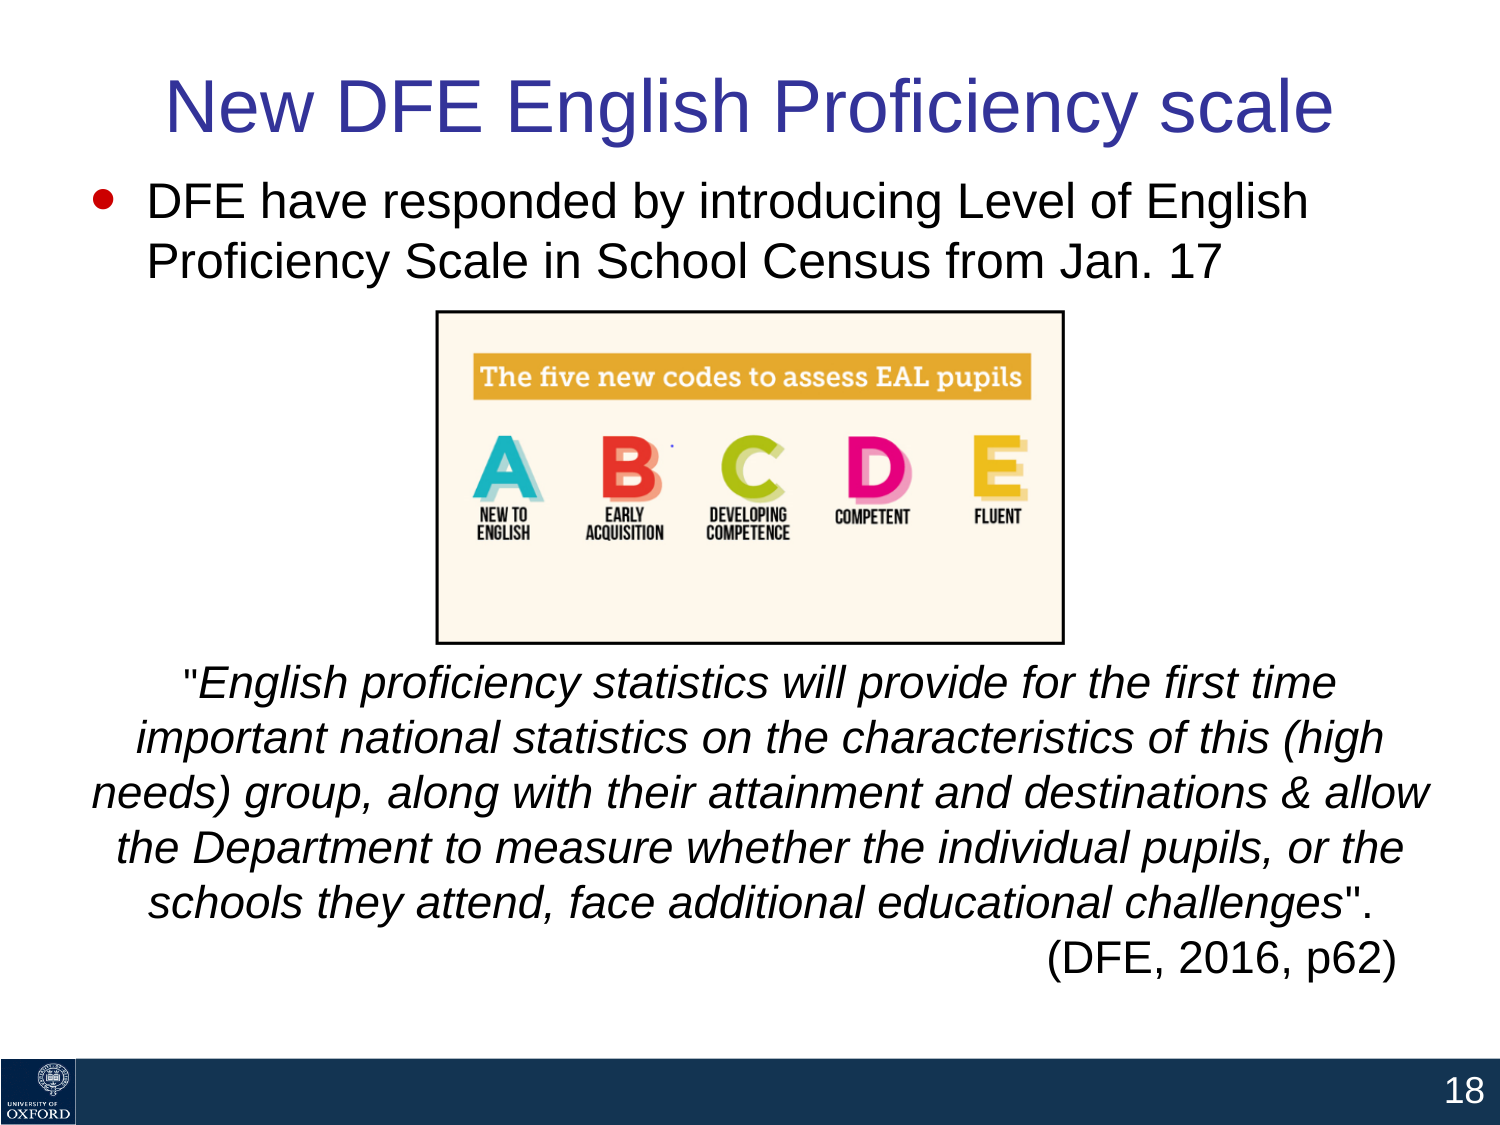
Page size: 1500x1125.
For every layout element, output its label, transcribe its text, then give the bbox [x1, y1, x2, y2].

picture [0, 1058, 76, 1125]
title New DFE English Proficiency scale [74, 44, 1426, 160]
list DFE have responded by introducing Level of English Proficiency Scale in School Census from Jan. 17 "English proficiency statistics will provide for the first time important national statistics on the characteristics of this (high needs) group, along with their attainment and destinations & allow the Department to measure whether the individual pupils, or the schools they attend, face additional educational challenges". (DFE, 2016, p62) [74, 160, 1448, 1036]
picture [418, 302, 1070, 648]
